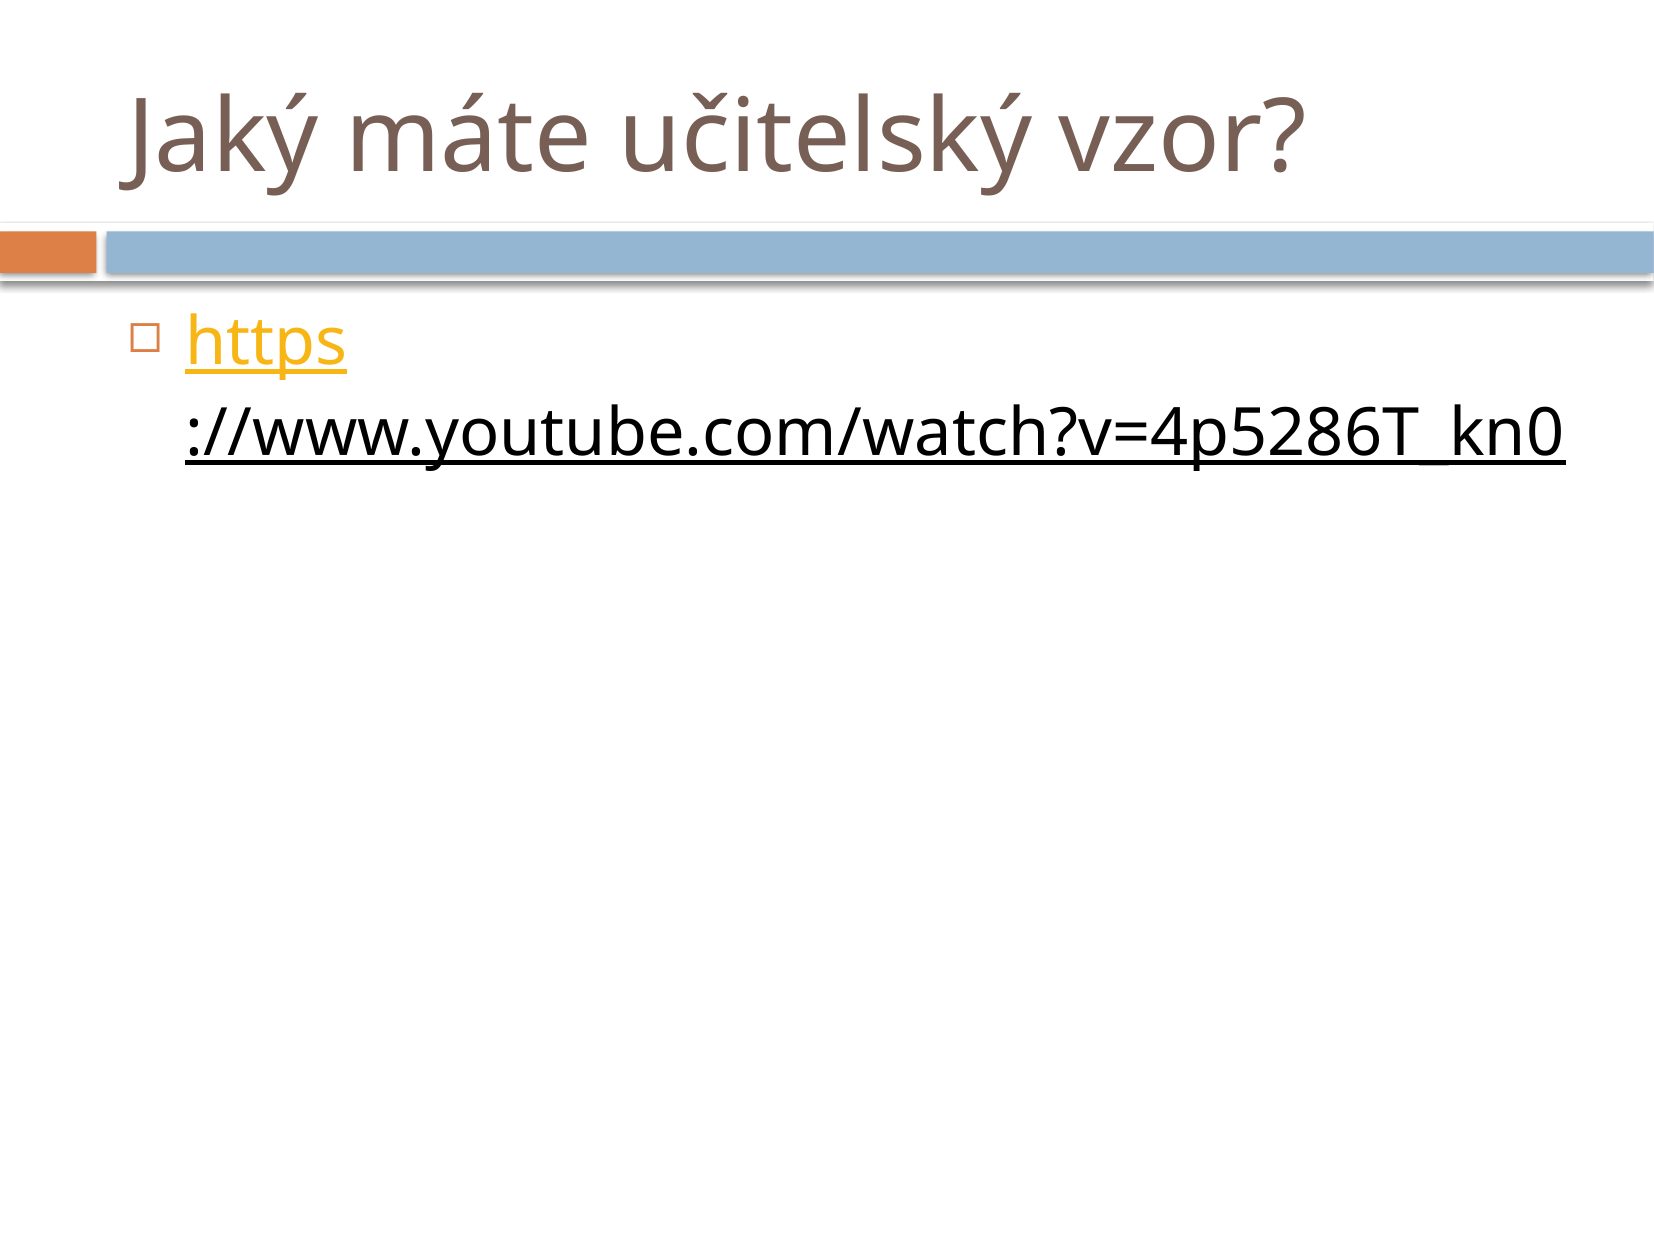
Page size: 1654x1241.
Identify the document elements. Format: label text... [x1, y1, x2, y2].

list https://www.youtube.com/watch?v=4p5286T_kn0 [110, 289, 1586, 1103]
title Jaký máte učitelský vzor? [110, 41, 1586, 221]
